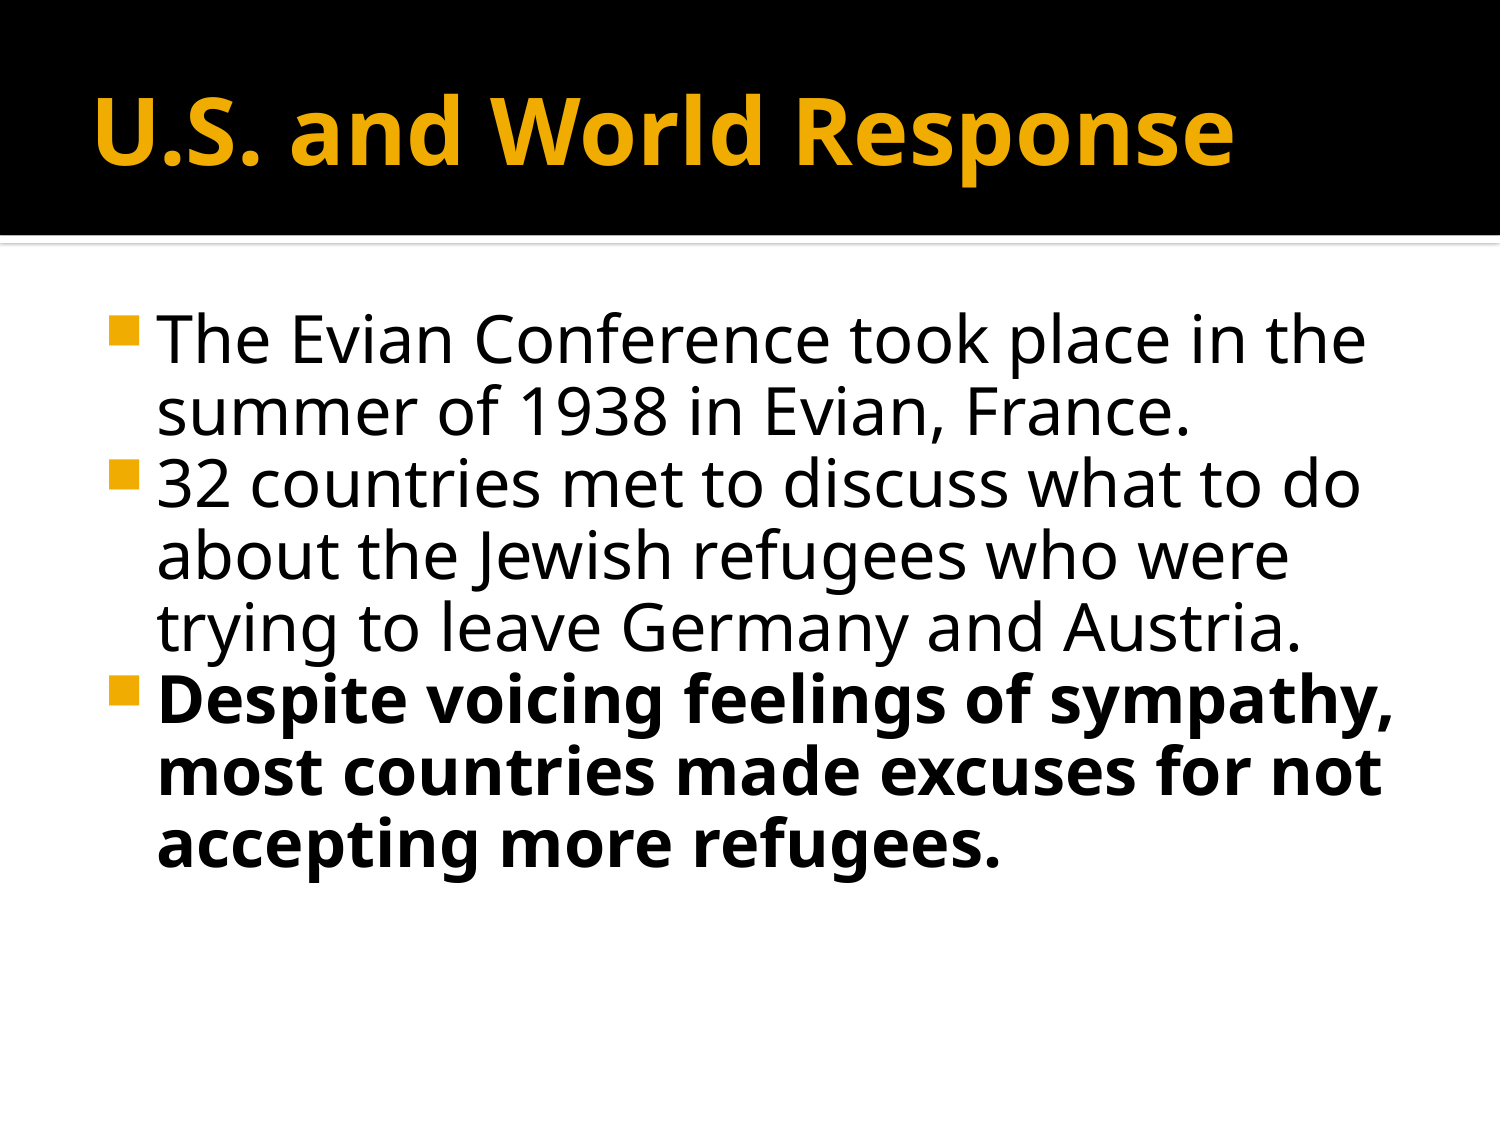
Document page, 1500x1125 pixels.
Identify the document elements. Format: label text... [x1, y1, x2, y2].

title U.S. and World Response [75, 25, 1425, 231]
list The Evian Conference took place in the summer of 1938 in Evian, France. 32 countries met to discuss what to do about the Jewish refugees who were trying to leave Germany and Austria. Despite voicing feelings of sympathy, most countries made excuses for not accepting more refugees. [75, 291, 1425, 1050]
